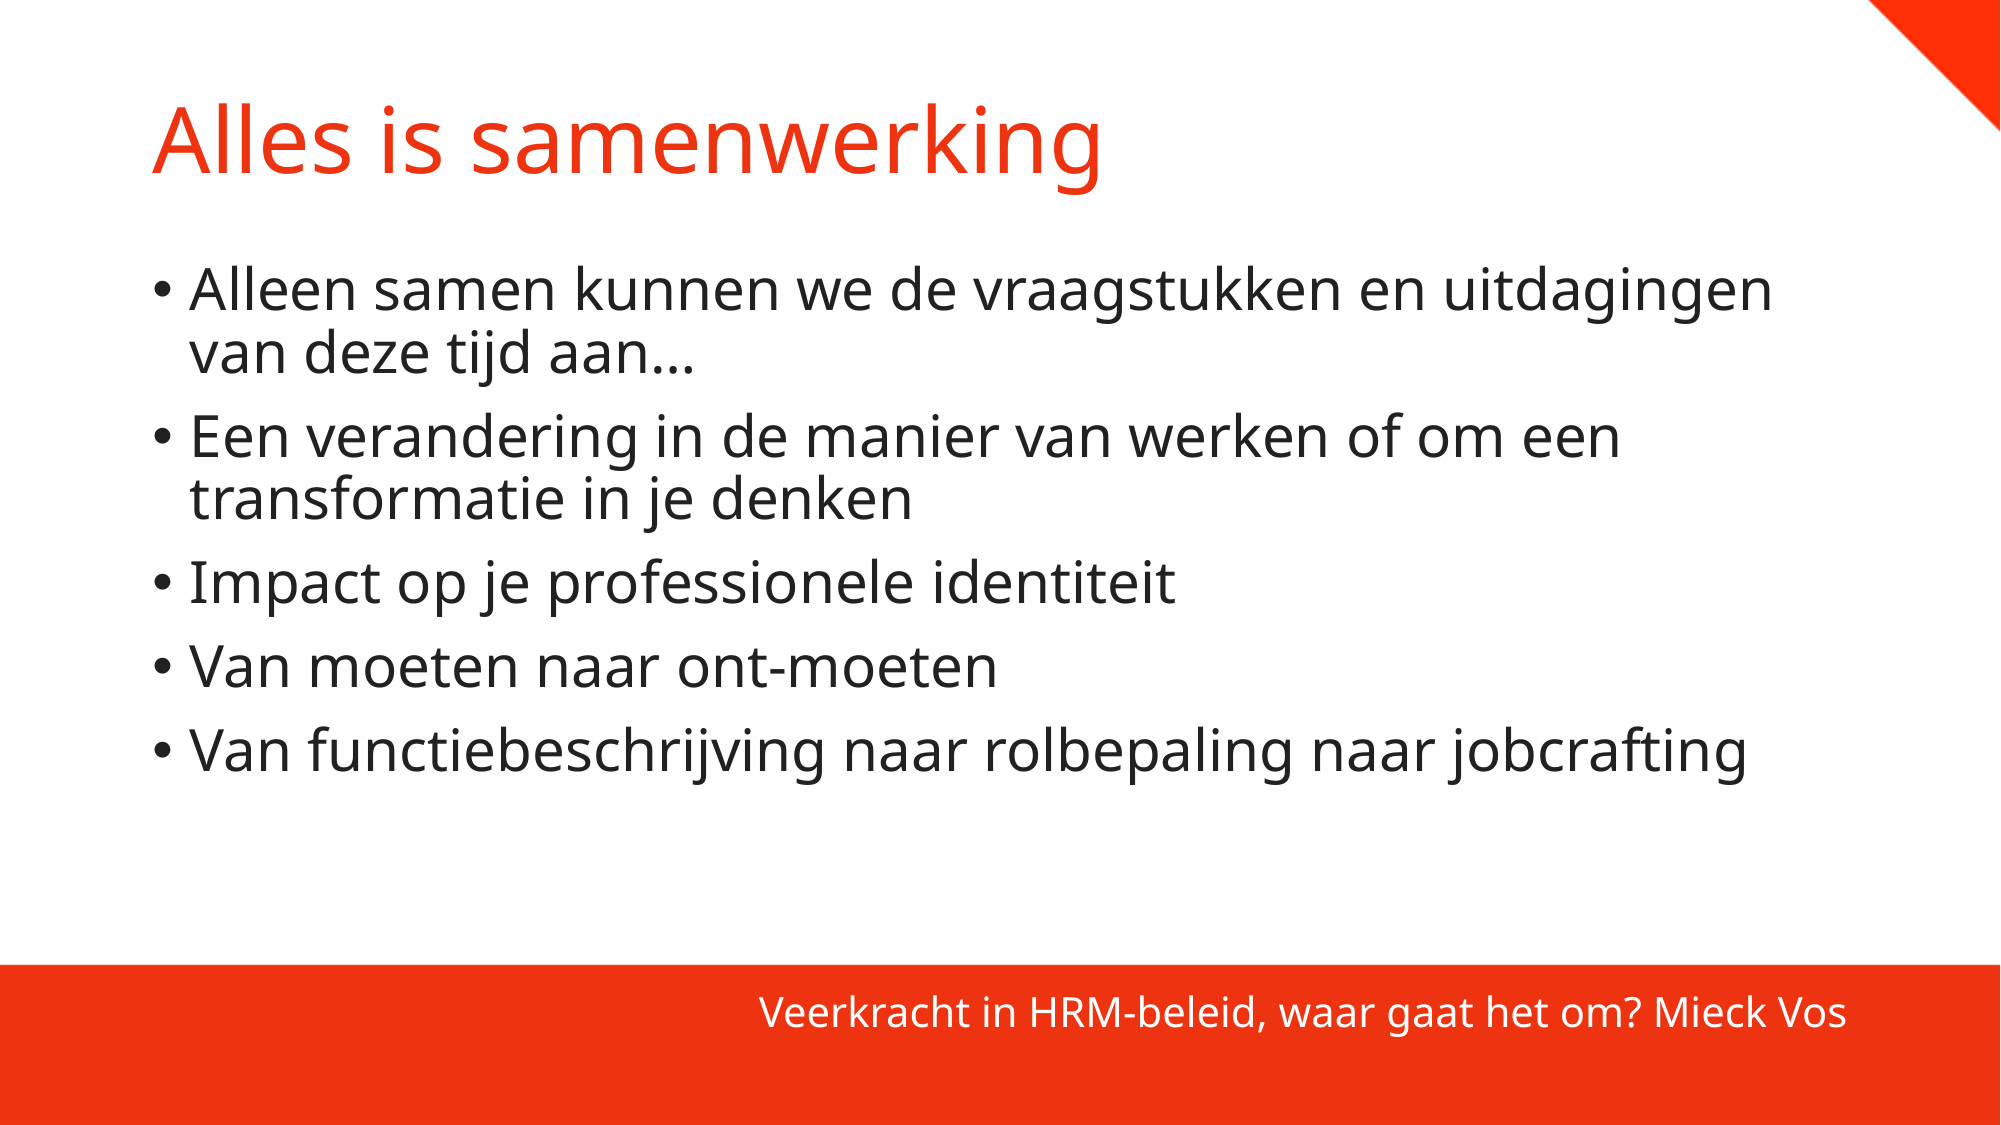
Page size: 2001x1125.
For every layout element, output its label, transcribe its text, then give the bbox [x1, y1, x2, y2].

list Veerkracht in HRM-beleid, waar gaat het om? Mieck Vos [137, 968, 1863, 1125]
picture [0, 0, 2001, 1125]
list Alleen samen kunnen we de vraagstukken en uitdagingen van deze tijd aan… Een verandering in de manier van werken of om een transformatie in je denken Impact op je professionele identiteit Van moeten naar ont-moeten Van functiebeschrijving naar rolbepaling naar jobcrafting [137, 252, 1863, 945]
title Alles is samenwerking [137, 59, 1863, 229]
